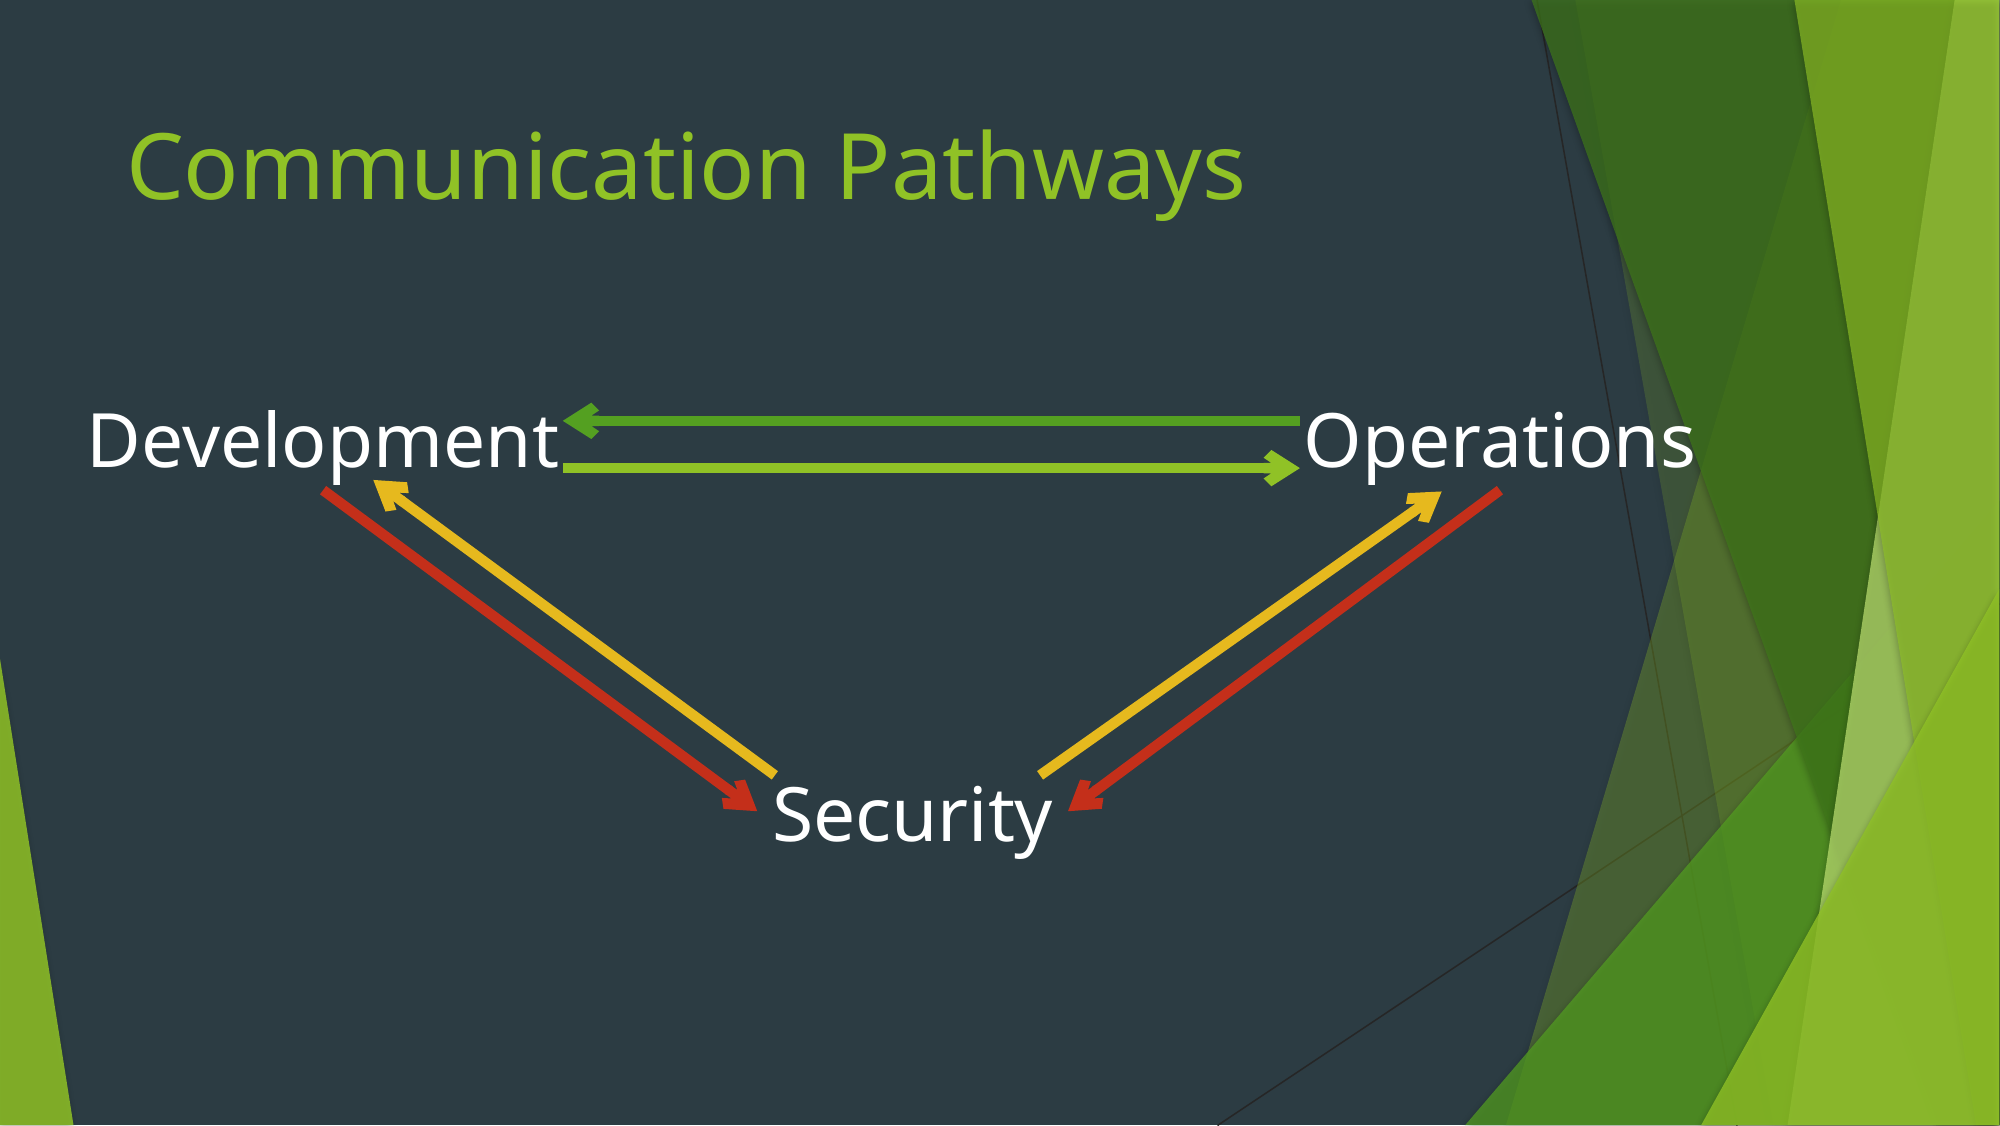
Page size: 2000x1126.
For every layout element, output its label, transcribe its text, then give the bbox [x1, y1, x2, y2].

title Communication Pathways [111, 100, 1522, 317]
text_box Security [757, 822, 1069, 864]
text_box Operations [1288, 385, 1711, 491]
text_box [372, 479, 1443, 490]
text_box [562, 420, 1301, 469]
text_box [322, 490, 1501, 813]
text_box Development [72, 385, 575, 491]
